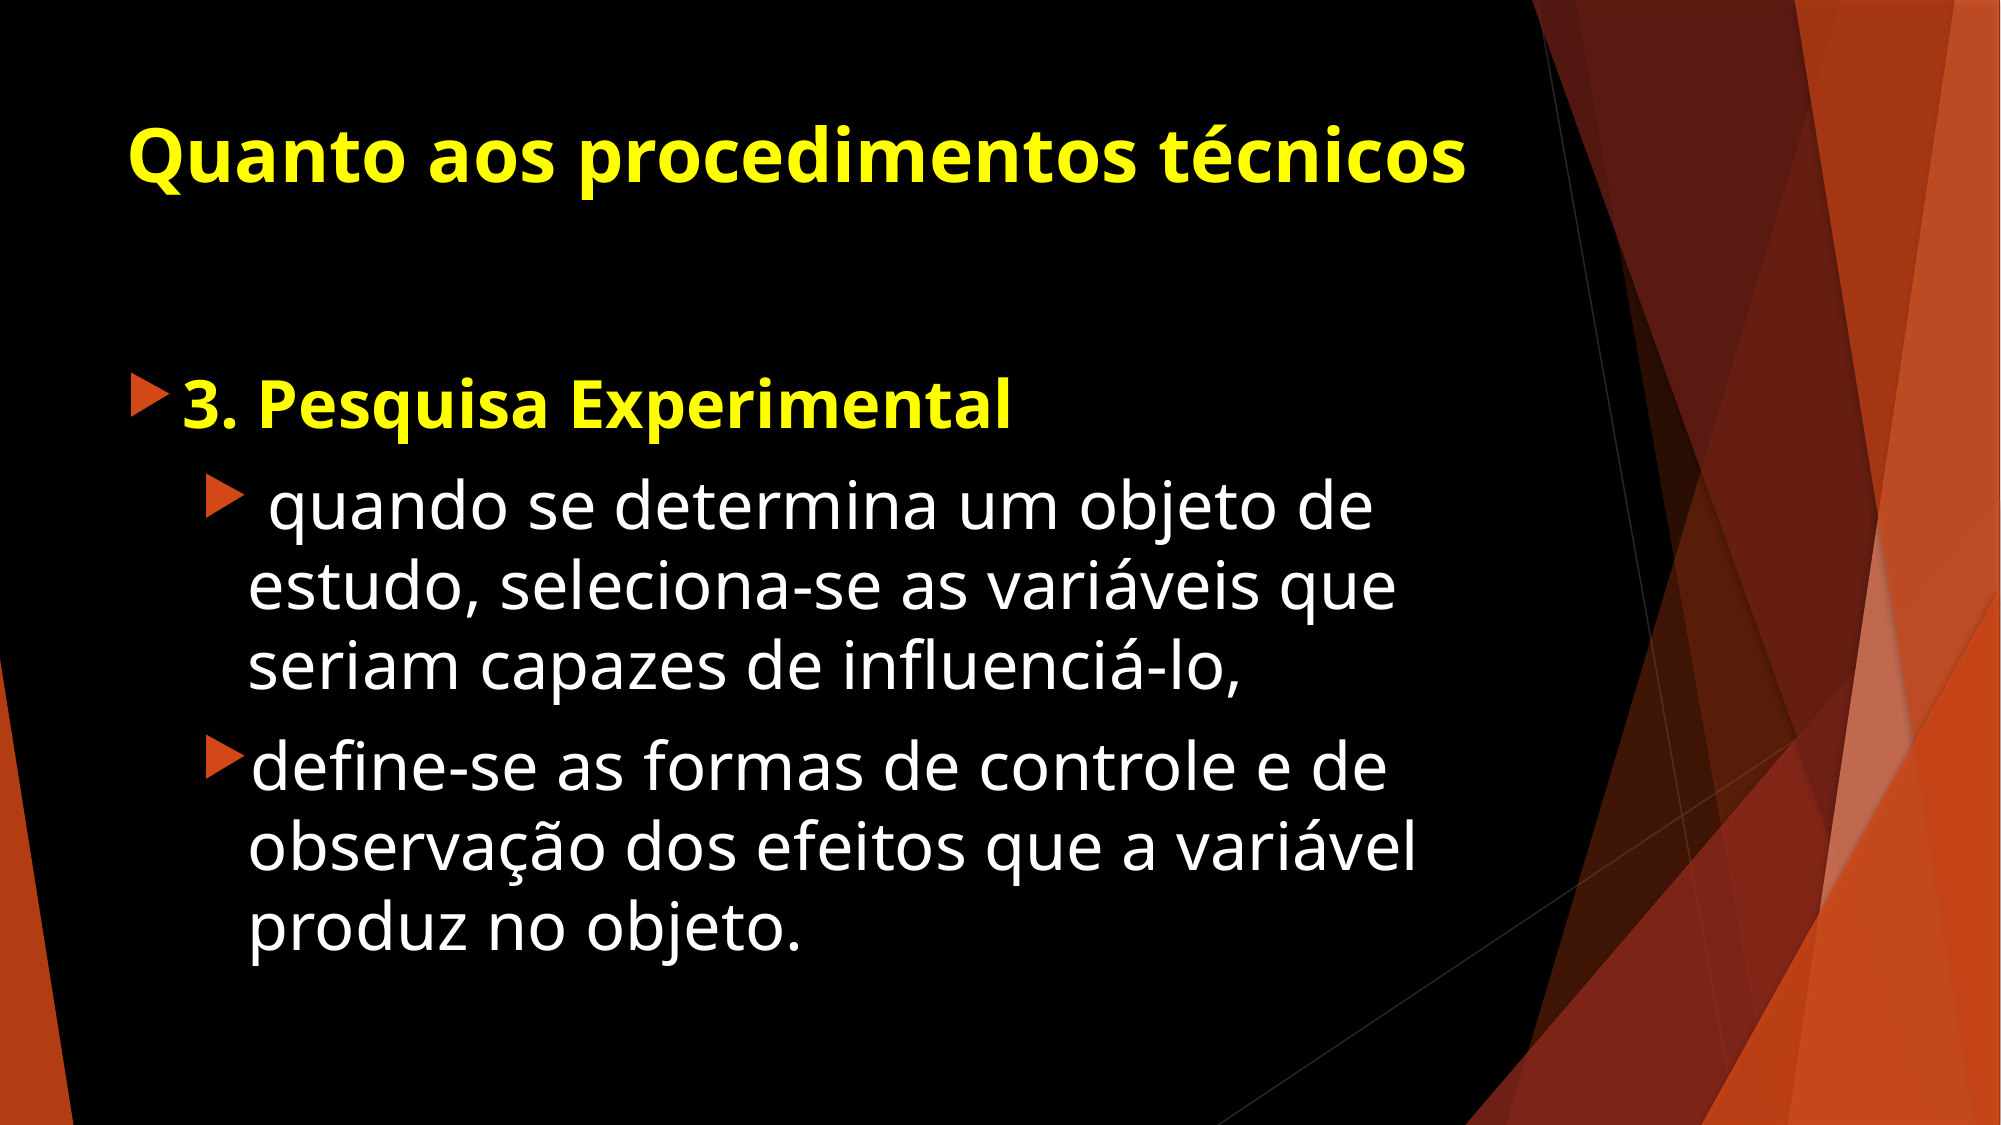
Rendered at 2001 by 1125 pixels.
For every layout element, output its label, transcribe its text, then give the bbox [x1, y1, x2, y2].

list 3. Pesquisa Experimental quando se determina um objeto de estudo, seleciona-se as variáveis que seriam capazes de influenciá-lo, define-se as formas de controle e de observação dos efeitos que a variável produz no objeto. [111, 354, 1561, 992]
title Quanto aos procedimentos técnicos [111, 99, 1522, 317]
